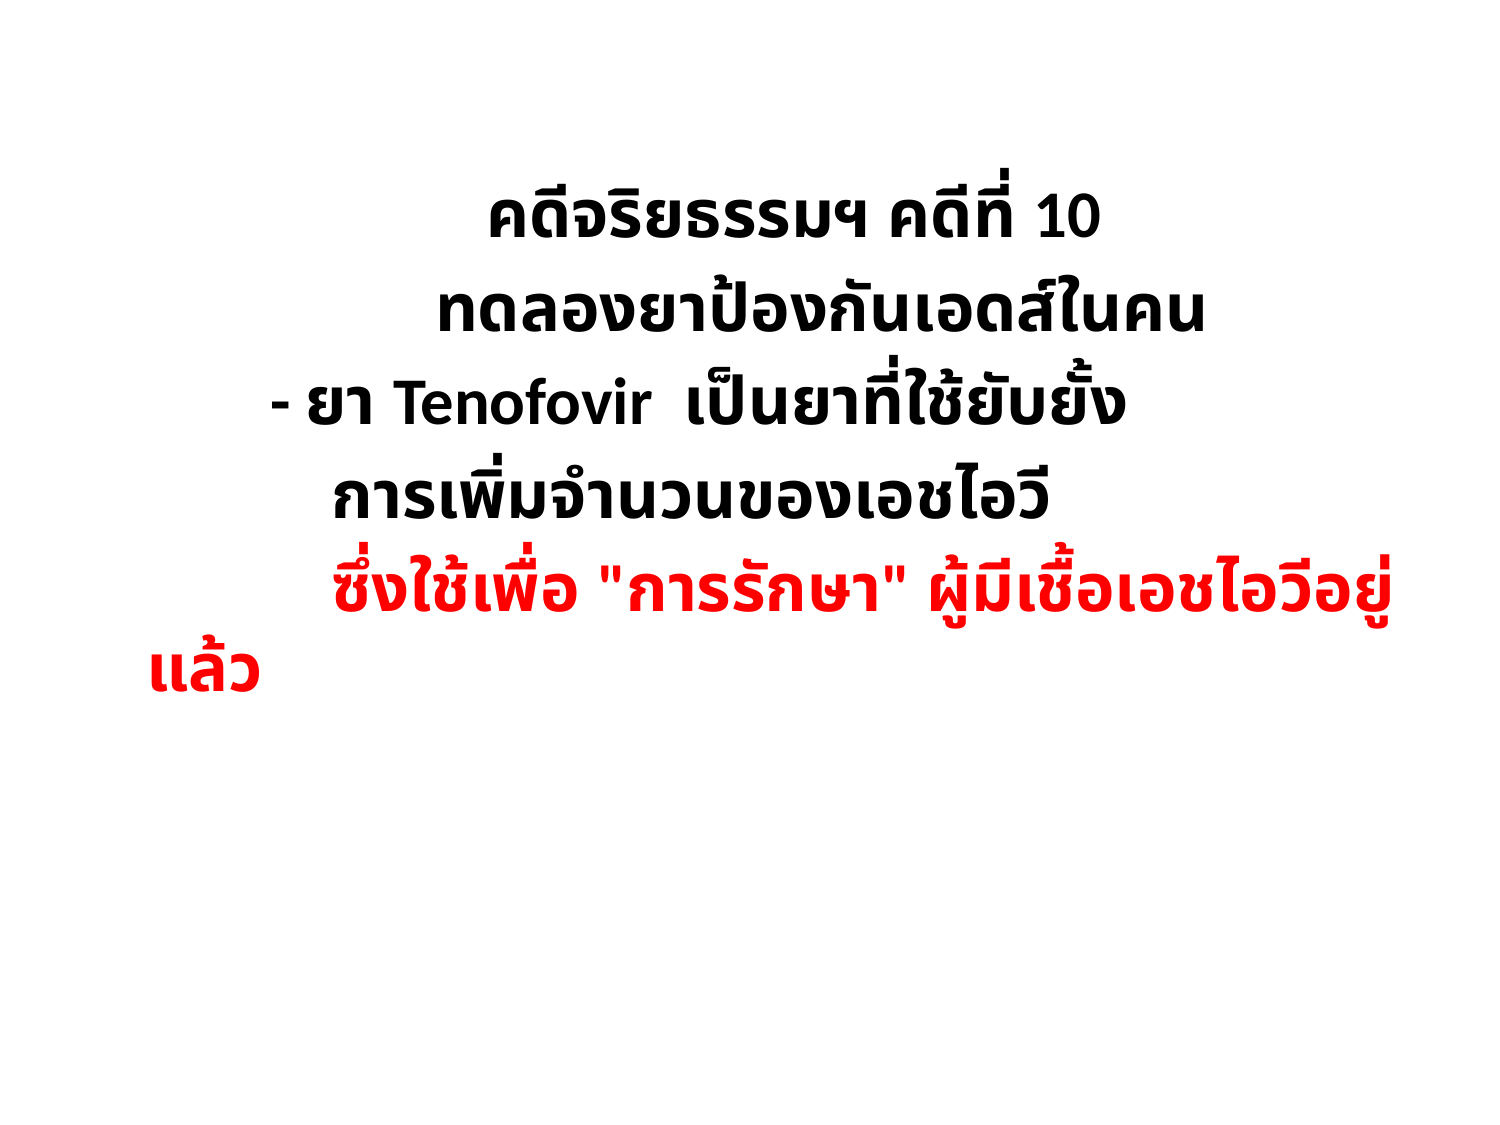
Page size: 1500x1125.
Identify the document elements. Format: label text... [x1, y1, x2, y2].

list คดีจริยธรรมฯ คดีที่ 10 ทดลองยาป้องกันเอดส์ในคน - ยา Tenofovir เป็นยาที่ใช้ยับยั้ง การเพิ่มจำนวนของเอชไอวี ซึ่งใช้เพื่อ "การรักษา" ผู้มีเชื้อเอชไอวีอยู่แล้ว [75, 70, 1425, 1005]
